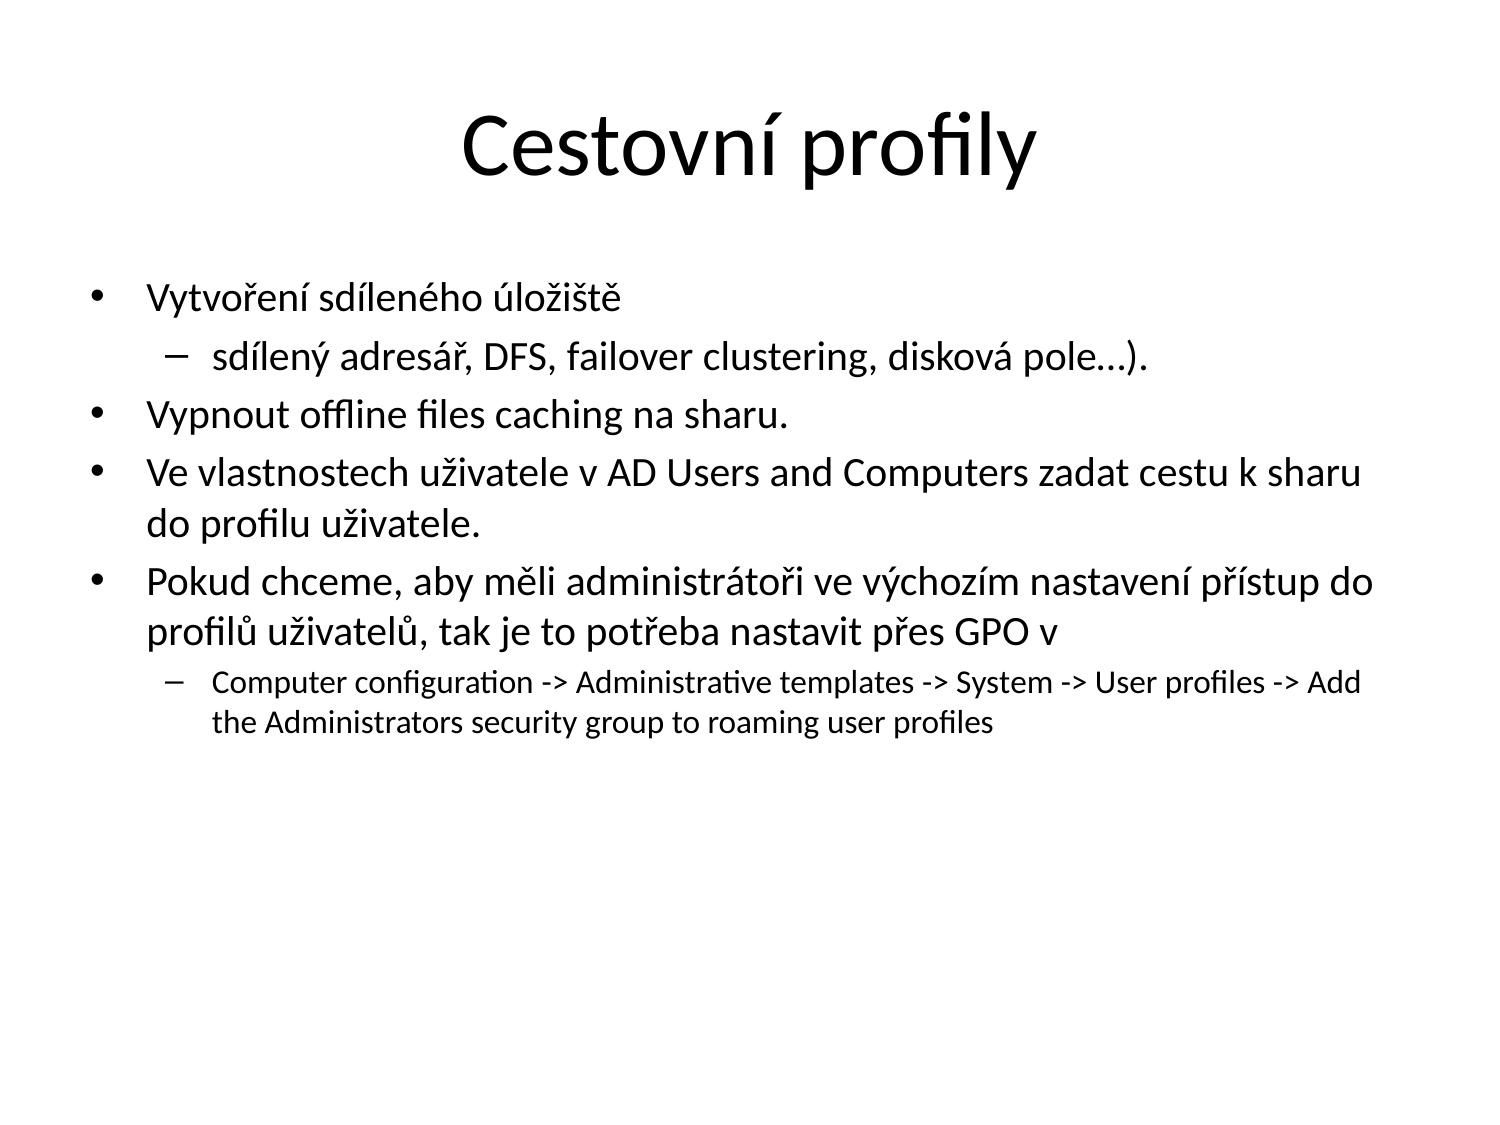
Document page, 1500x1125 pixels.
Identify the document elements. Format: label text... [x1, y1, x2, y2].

title Cestovní profily [75, 45, 1425, 233]
list Vytvoření sdíleného úložiště sdílený adresář, DFS, failover clustering, disková pole…). Vypnout offline files caching na sharu. Ve vlastnostech uživatele v AD Users and Computers zadat cestu k sharu do profilu uživatele. Pokud chceme, aby měli administrátoři ve výchozím nastavení přístup do profilů uživatelů, tak je to potřeba nastavit přes GPO v Computer configuration -> Administrative templates -> System -> User profiles -> Add the Administrators security group to roaming user profiles [75, 262, 1425, 1005]
